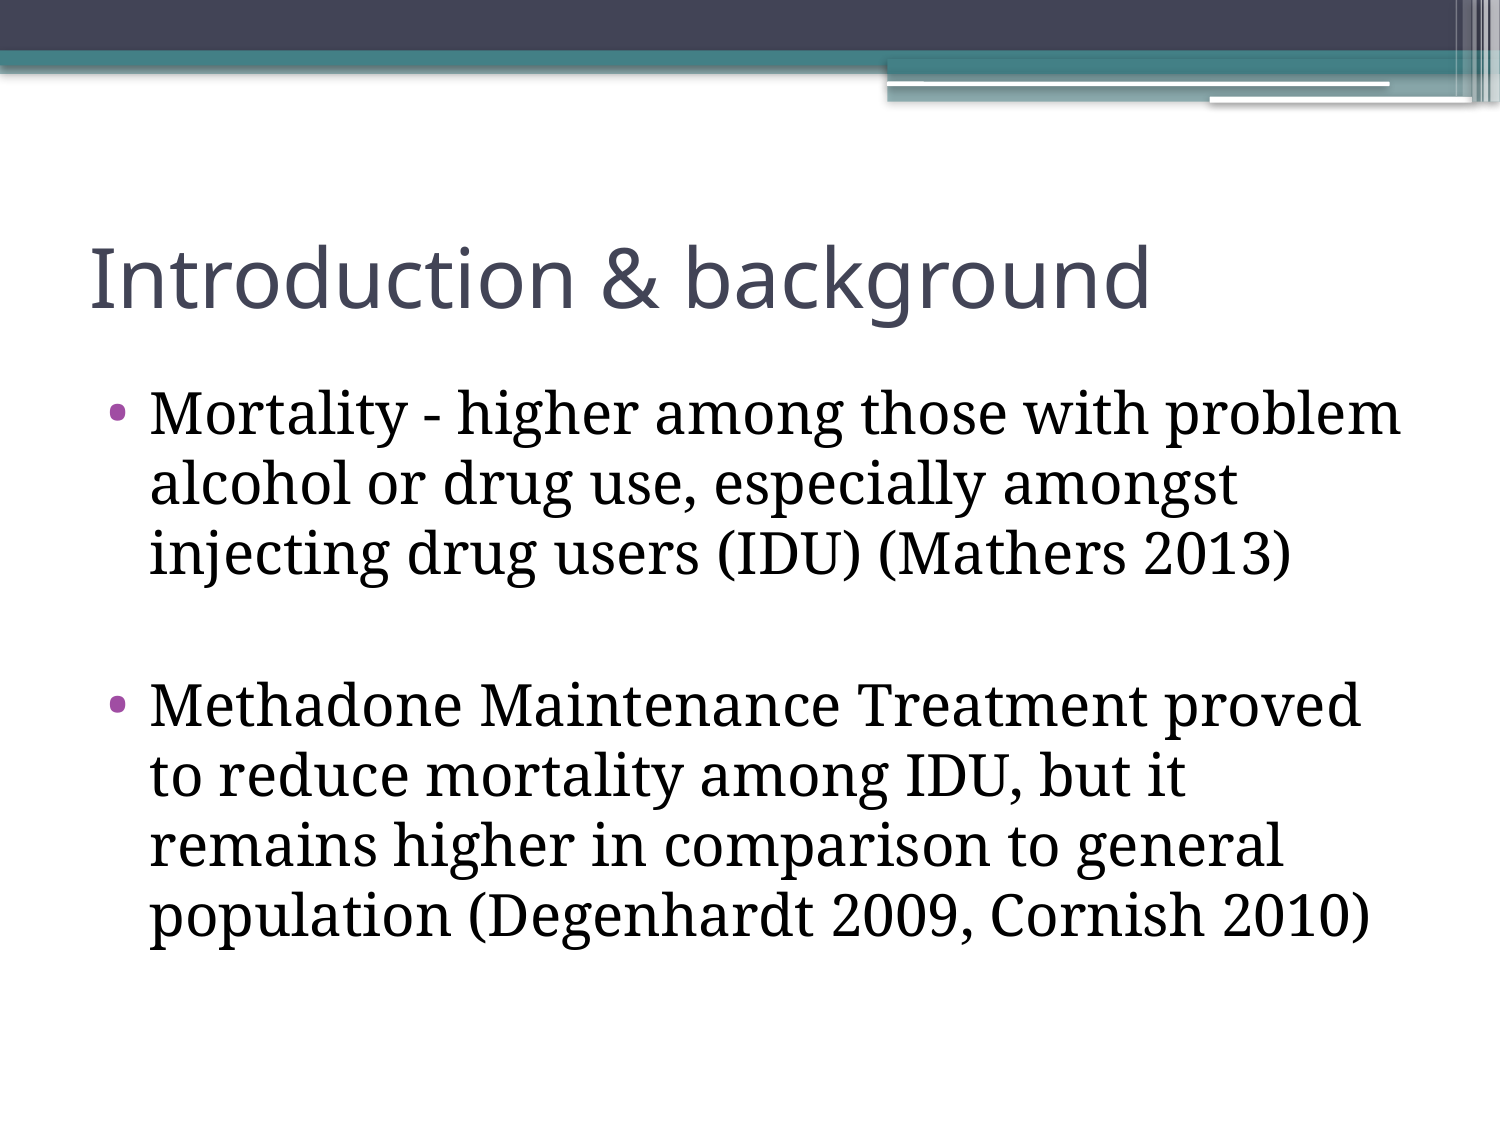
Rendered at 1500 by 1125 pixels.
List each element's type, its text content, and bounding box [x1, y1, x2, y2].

list Mortality - higher among those with problem alcohol or drug use, especially amongst injecting drug users (IDU) (Mathers 2013) Methadone Maintenance Treatment proved to reduce mortality among IDU, but it remains higher in comparison to general population (Degenhardt 2009, Cornish 2010) [75, 368, 1425, 1079]
title Introduction & background [75, 187, 1425, 363]
